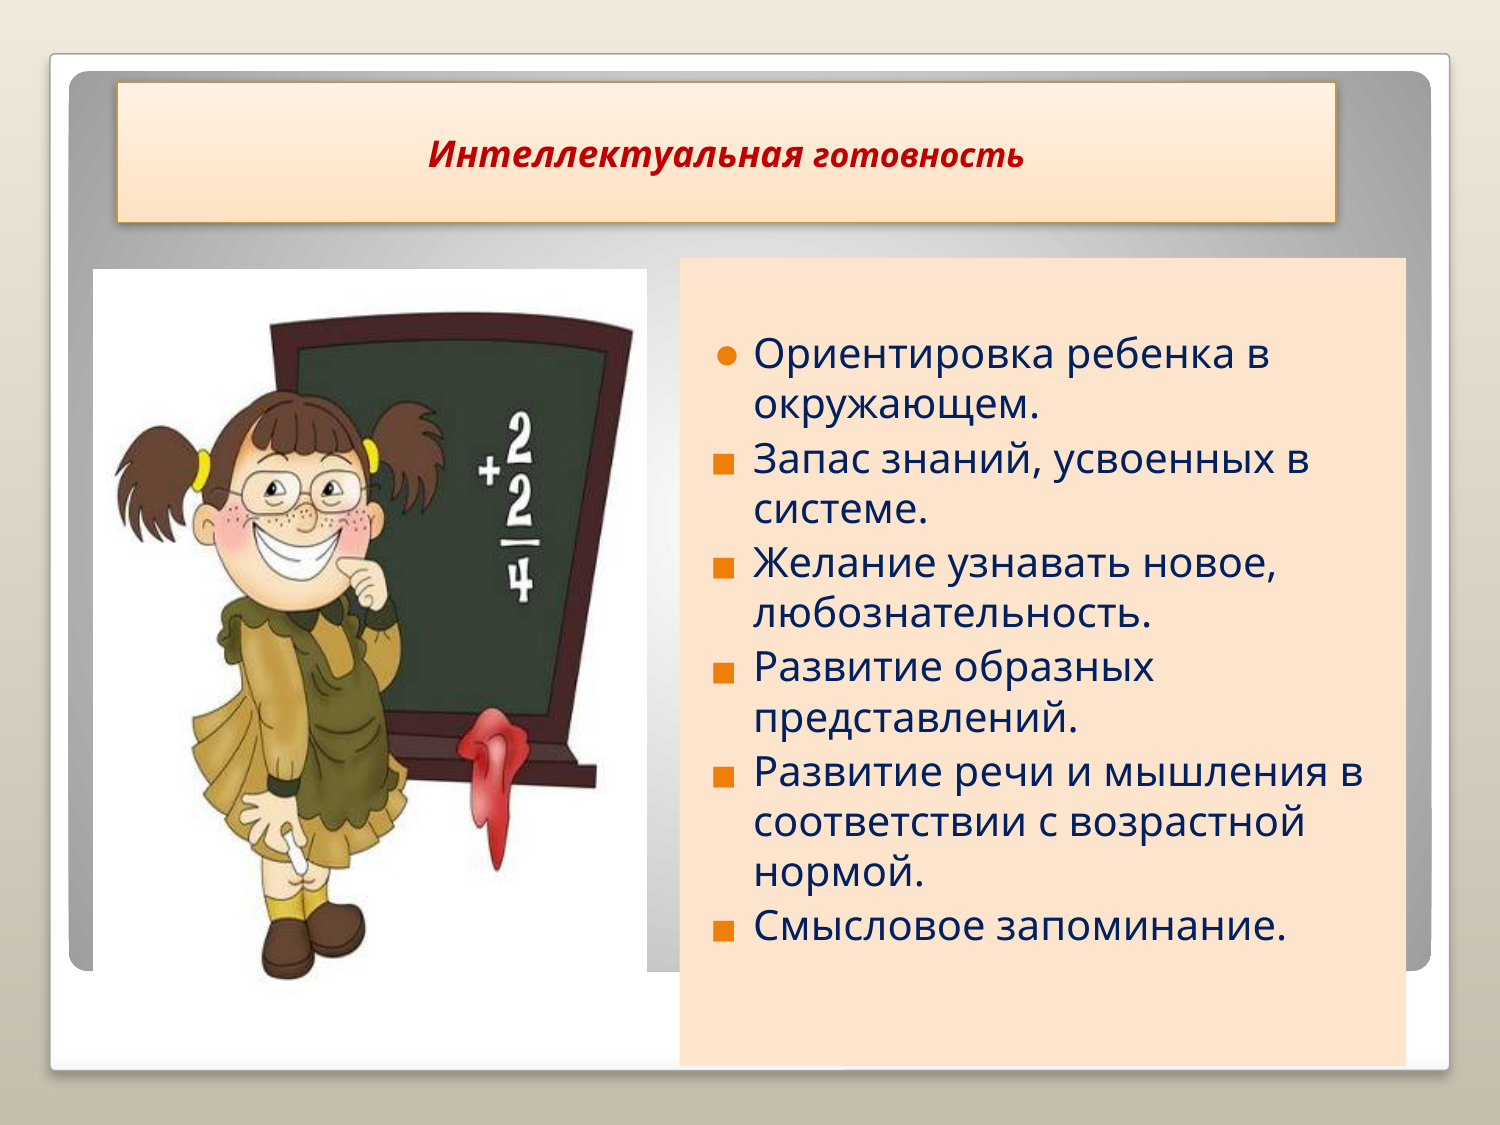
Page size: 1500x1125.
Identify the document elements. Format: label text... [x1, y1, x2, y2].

title Интеллектуальная готовность [117, 82, 1336, 223]
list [93, 269, 648, 1020]
list Ориентировка ребенка в окружающем. Запас знаний, усвоенных в системе. Желание узнавать новое, любознательность. Развитие образных представлений. Развитие речи и мышления в соответствии с возрастной нормой. Смысловое запоминание. [679, 257, 1407, 1067]
